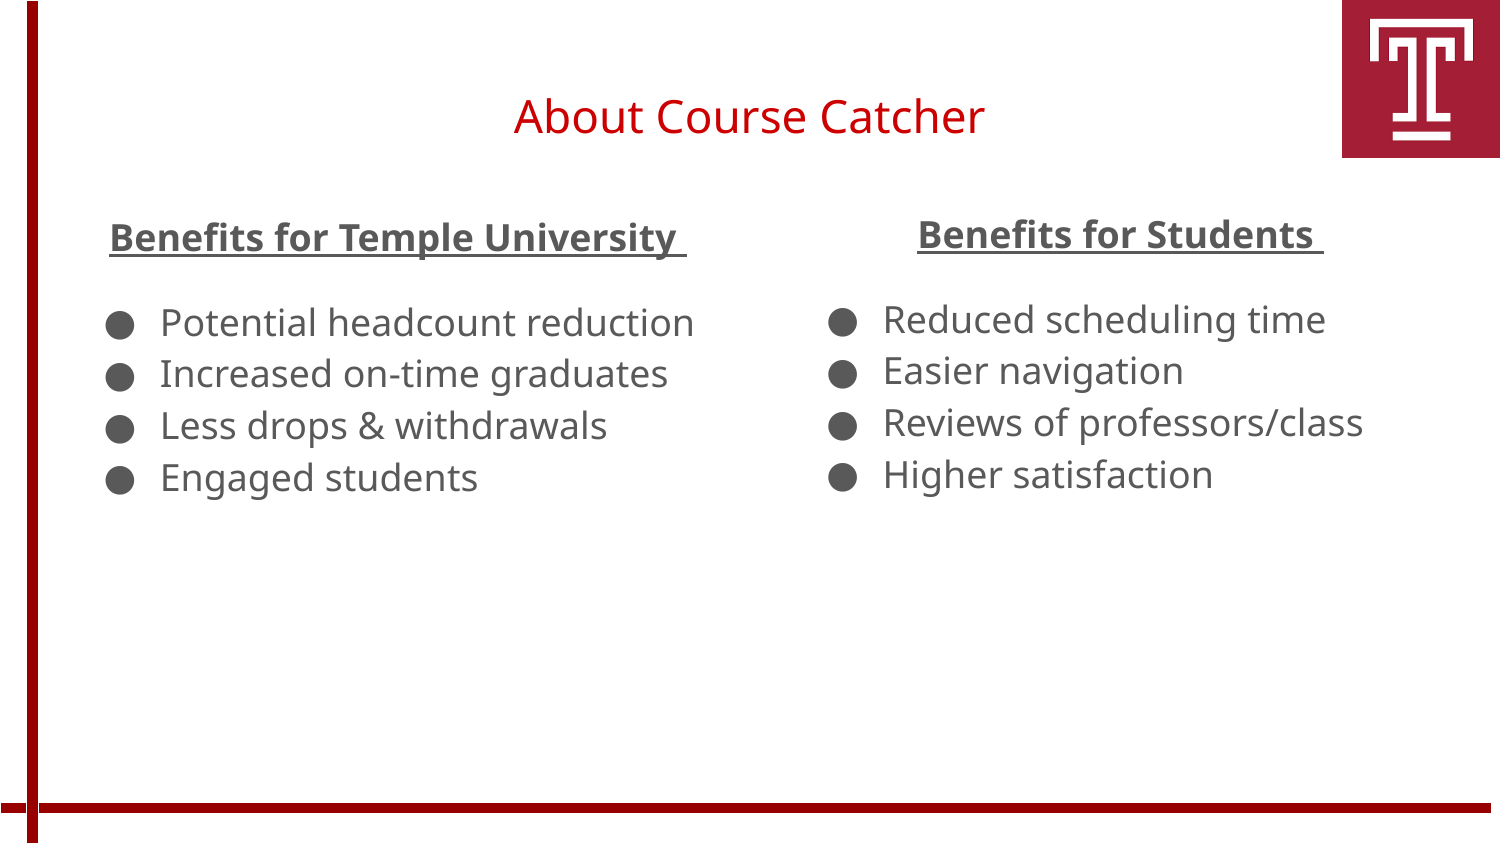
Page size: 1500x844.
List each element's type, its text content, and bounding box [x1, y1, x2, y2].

text_box [26, 0, 39, 844]
list Benefits for Students Reduced scheduling time Easier navigation Reviews of professors/class Higher satisfaction [792, 189, 1449, 750]
text_box [39, 802, 1492, 815]
picture [1341, 0, 1500, 159]
text_box [0, 802, 26, 815]
title About Course Catcher [51, 72, 1347, 167]
list Benefits for Temple University Potential headcount reduction Increased on-time graduates Less drops & withdrawals Engaged students [69, 191, 727, 753]
